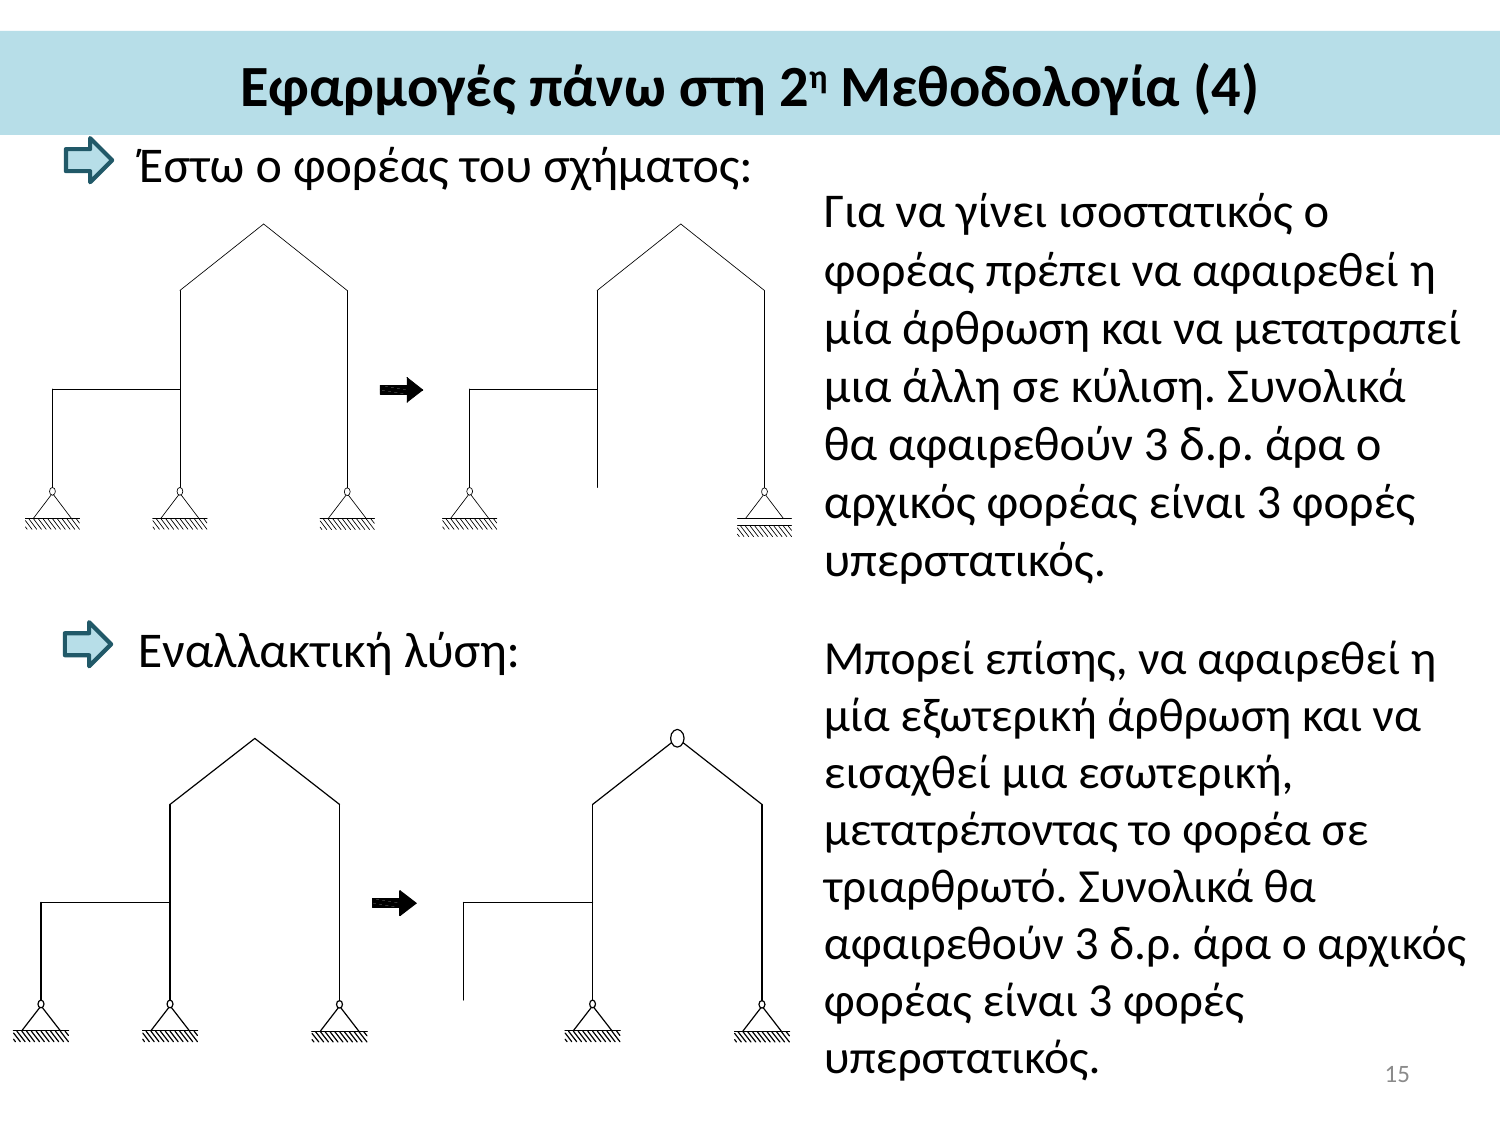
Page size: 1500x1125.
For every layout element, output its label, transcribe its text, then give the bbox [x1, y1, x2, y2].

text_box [5, 725, 798, 1046]
text_box Έστω ο φορέας του σχήματος: [123, 125, 1055, 219]
text_box [62, 620, 114, 669]
title Εφαρμογές πάνω στη 2η Μεθοδολογία (4) [0, 30, 1500, 135]
text_box Μπορεί επίσης, να αφαιρεθεί η μία εξωτερική άρθρωση και να εισαχθεί μια εσωτερική, μετατρέποντας το φορέα σε τριαρθρωτό. Συνολικά θα αφαιρεθούν 3 δ.ρ. άρα ο αρχικός φορέας είναι 3 φορές υπερστατικός. [809, 619, 1483, 1094]
text_box Για να γίνει ισοστατικός ο φορέας πρέπει να αφαιρεθεί η μία άρθρωση και να μετατραπεί μια άλλη σε κύλιση. Συνολικά θα αφαιρεθούν 3 δ.ρ. άρα ο αρχικός φορέας είναι 3 φορές υπερστατικός. [809, 171, 1483, 619]
slide_number 15 [1074, 1042, 1425, 1103]
text_box Εναλλακτική λύση: [122, 609, 1054, 703]
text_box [17, 220, 800, 541]
text_box [63, 136, 115, 185]
